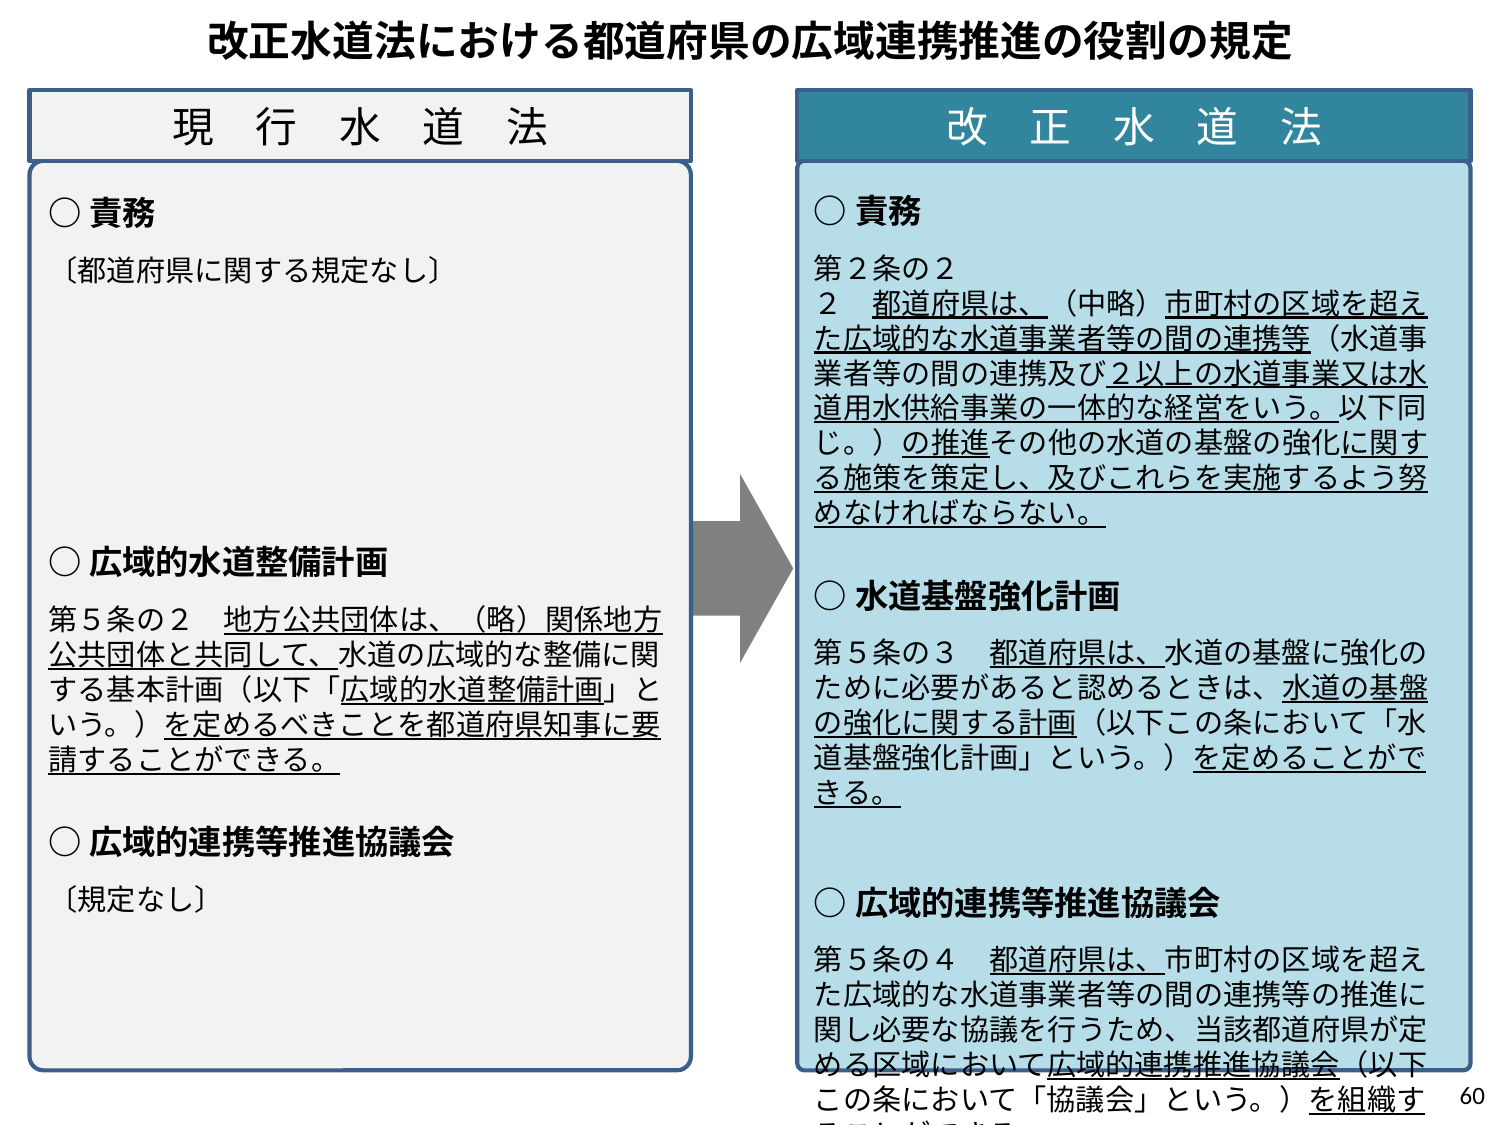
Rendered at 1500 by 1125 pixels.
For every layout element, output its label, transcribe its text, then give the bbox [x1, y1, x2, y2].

text_box 現 行 水 道 法 [27, 88, 693, 163]
text_box 改正水道法における都道府県の広域連携推進の役割の規定 [0, 7, 1500, 73]
text_box [694, 471, 795, 665]
slide_number 60 [1149, 1065, 1500, 1125]
text_box 改 正 水 道 法 [795, 88, 1473, 163]
text_box ○責務 〔都道府県に関する規定なし〕 ○広域的水道整備計画 第５条の２ 地方公共団体は、（略）関係地方公共団体と共同して、水道の広域的な整備に関する基本計画（以下「広域的水道整備計画」という。）を定めるべきことを都道府県知事に要請することができる。 ○広域的連携等推進協議会 〔規定なし〕 [27, 163, 694, 1073]
text_box ○責務 第２条の２ ２ 都道府県は、（中略）市町村の区域を超えた広域的な水道事業者等の間の連携等（水道事業者等の間の連携及び２以上の水道事業又は水道用水供給事業の一体的な経営をいう。以下同じ。）の推進その他の水道の基盤の強化に関する施策を策定し、及びこれらを実施するよう努めなければならない。 ○水道基盤強化計画 第５条の３ 都道府県は、水道の基盤に強化のために必要があると認めるときは、水道の基盤の強化に関する計画（以下この条において「水道基盤強化計画」という。）を定めることができる。 ○広域的連携等推進協議会 第５条の４ 都道府県は、市町村の区域を超えた広域的な水道事業者等の間の連携等の推進に関し必要な協議を行うため、当該都道府県が定める区域において広域的連携推進協議会（以下この条において「協議会」という。）を組織することができる。 [795, 163, 1473, 1073]
